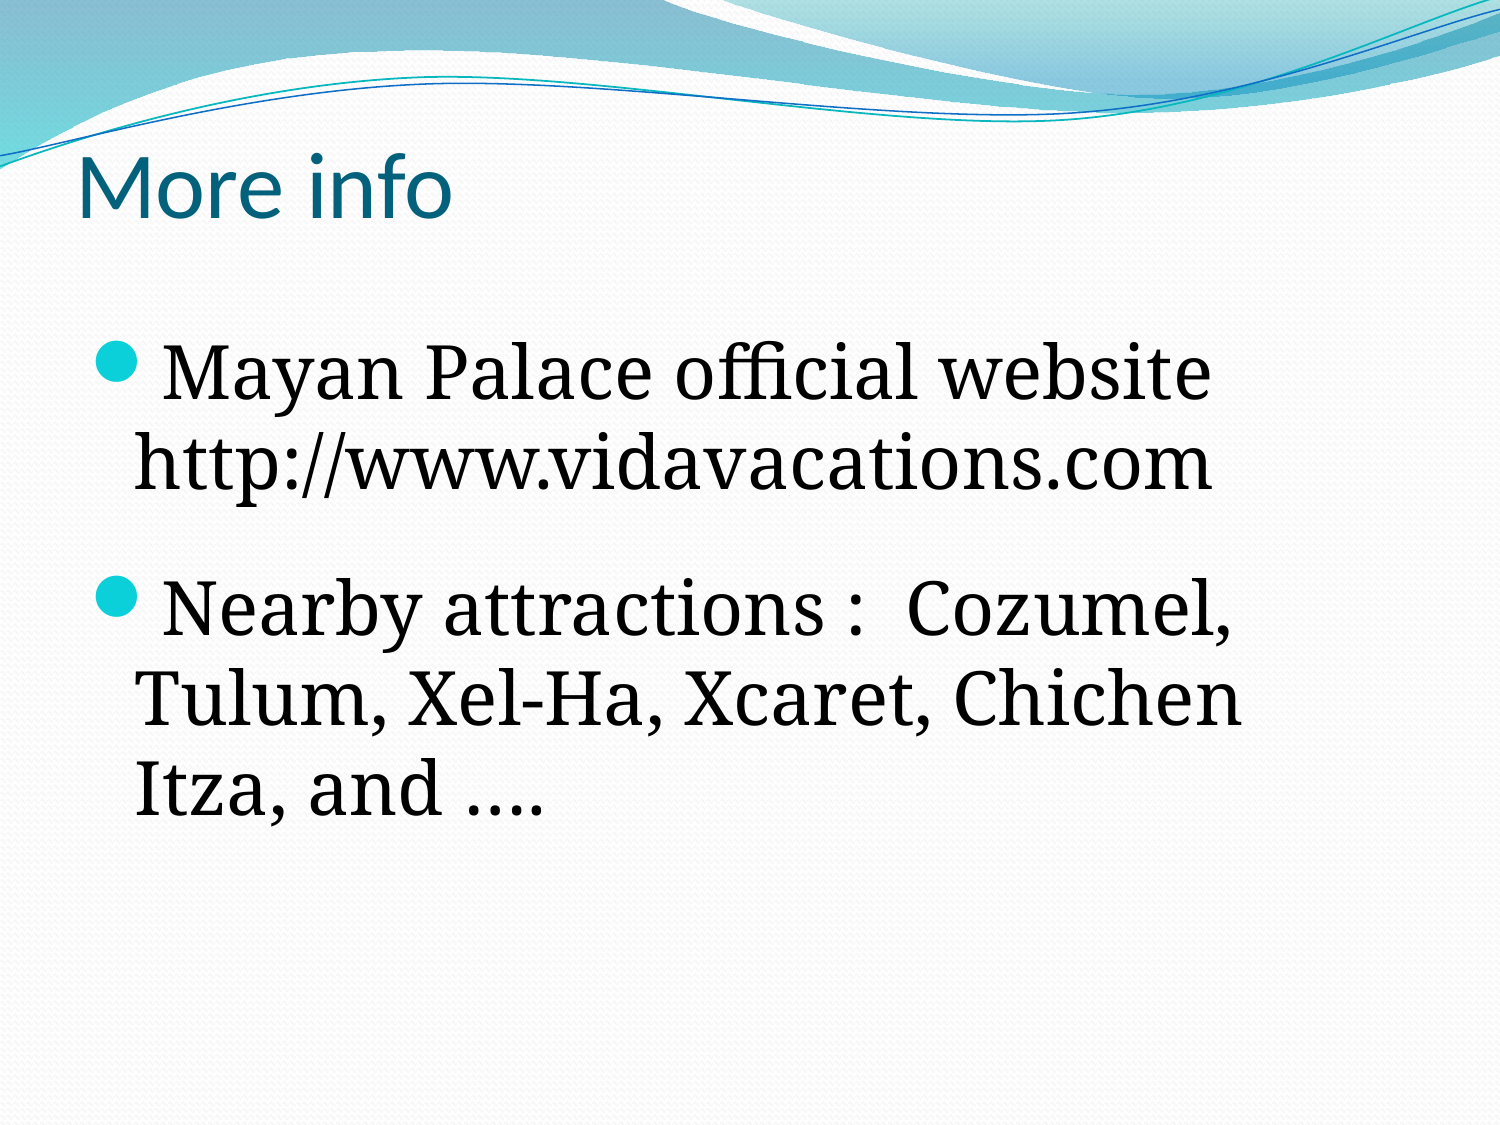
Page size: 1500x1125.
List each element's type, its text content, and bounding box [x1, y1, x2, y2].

list Mayan Palace official website http://www.vidavacations.com Nearby attractions : Cozumel, Tulum, Xel-Ha, Xcaret, Chichen Itza, and …. [75, 317, 1425, 1038]
title More info [75, 115, 588, 238]
